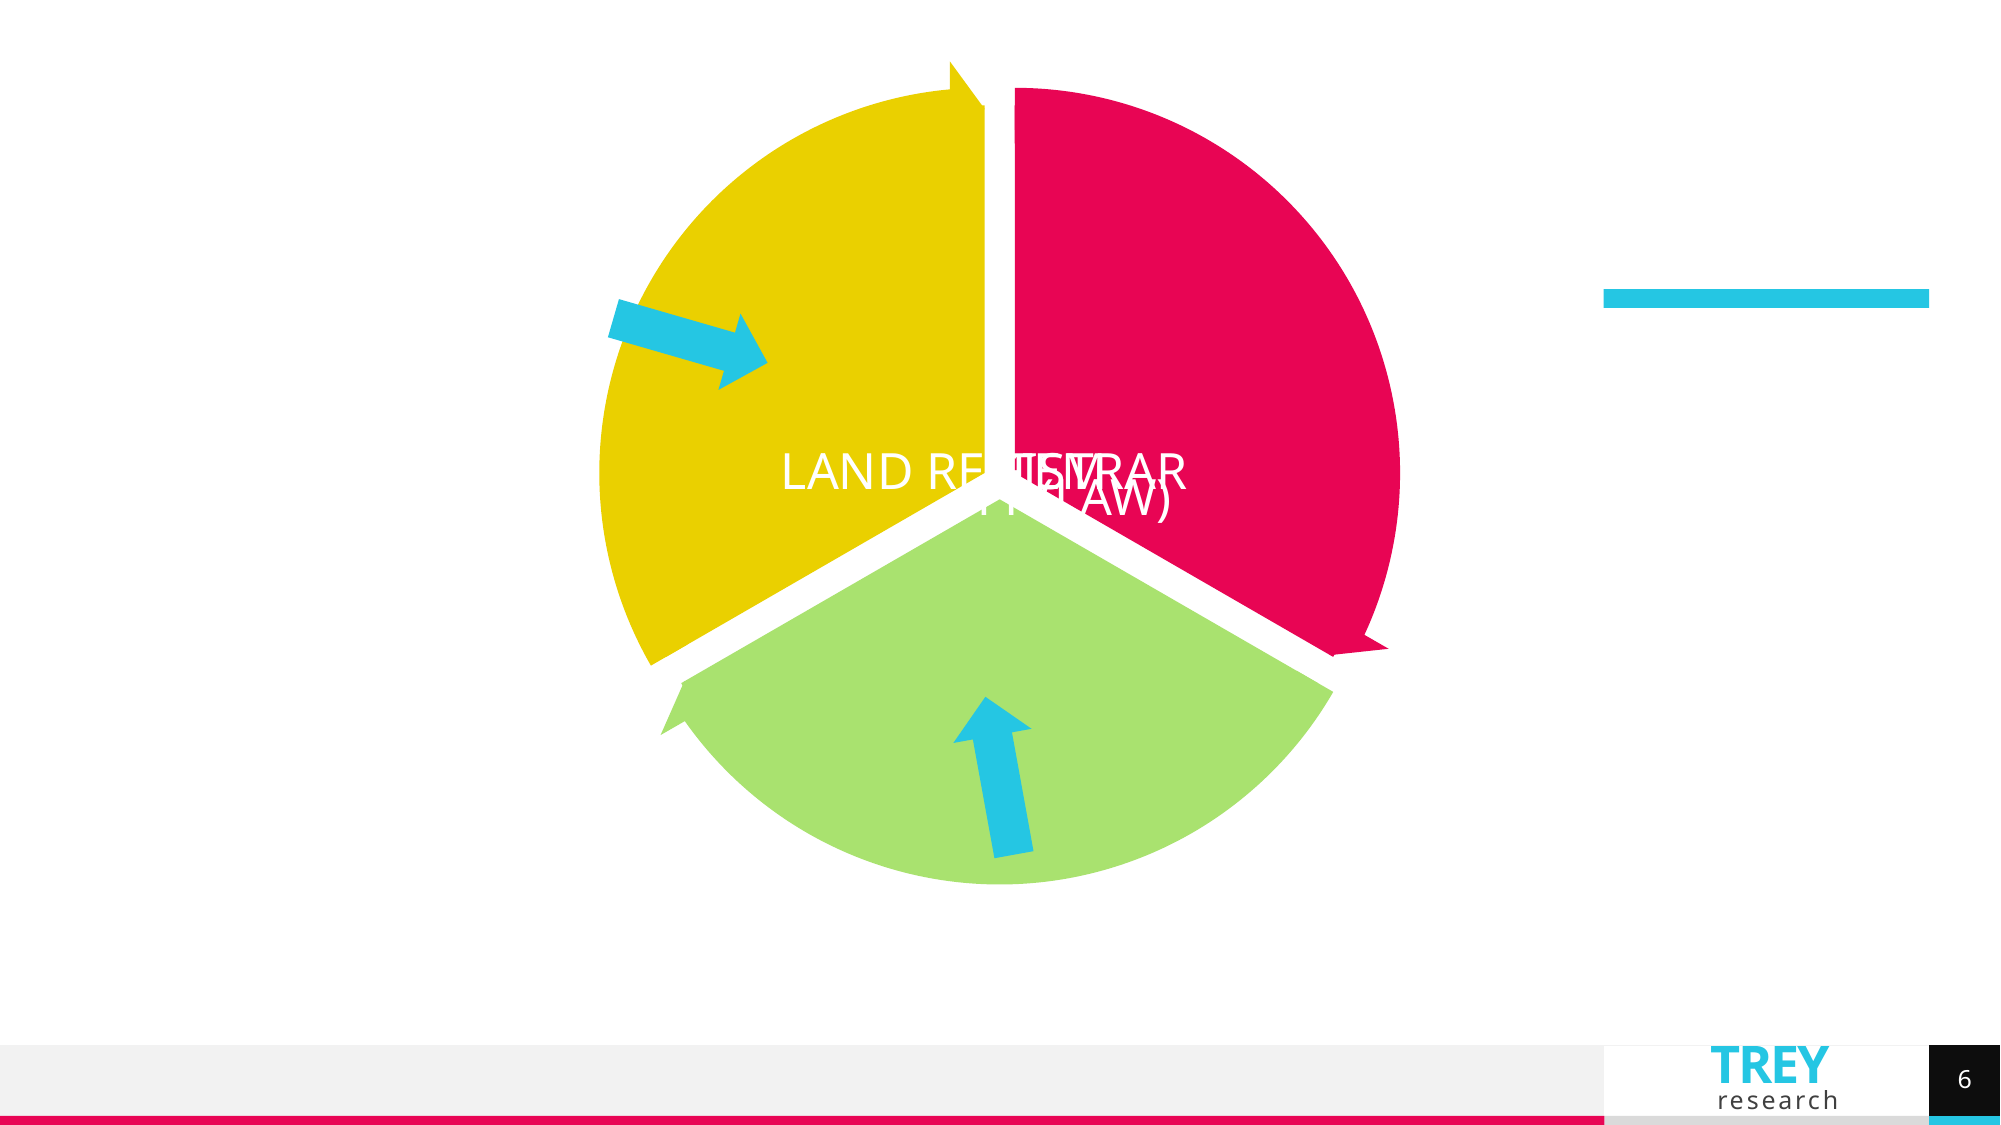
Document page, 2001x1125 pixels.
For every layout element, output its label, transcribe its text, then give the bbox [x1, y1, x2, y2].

slide_number 6 [1929, 1045, 2000, 1116]
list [70, 48, 1930, 924]
